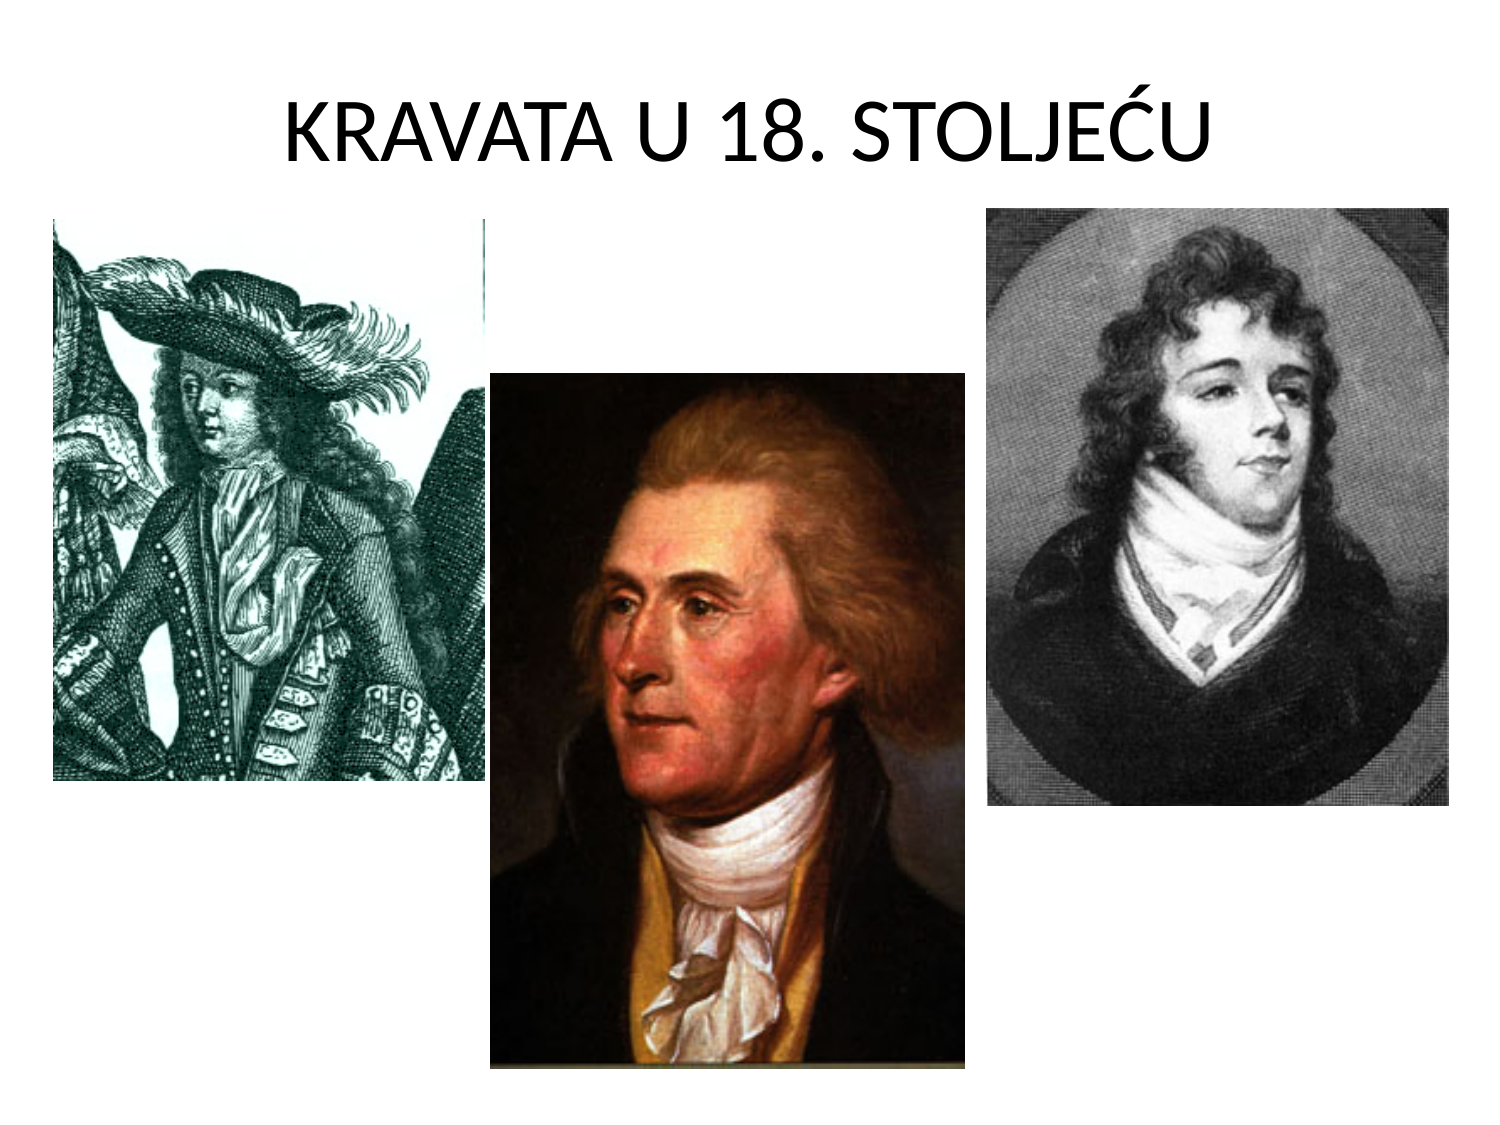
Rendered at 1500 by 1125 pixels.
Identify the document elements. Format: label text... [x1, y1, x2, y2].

picture [52, 219, 485, 781]
title KRAVATA U 18. STOLJEĆU [75, 30, 1425, 219]
picture [489, 373, 965, 1069]
picture [985, 207, 1449, 806]
